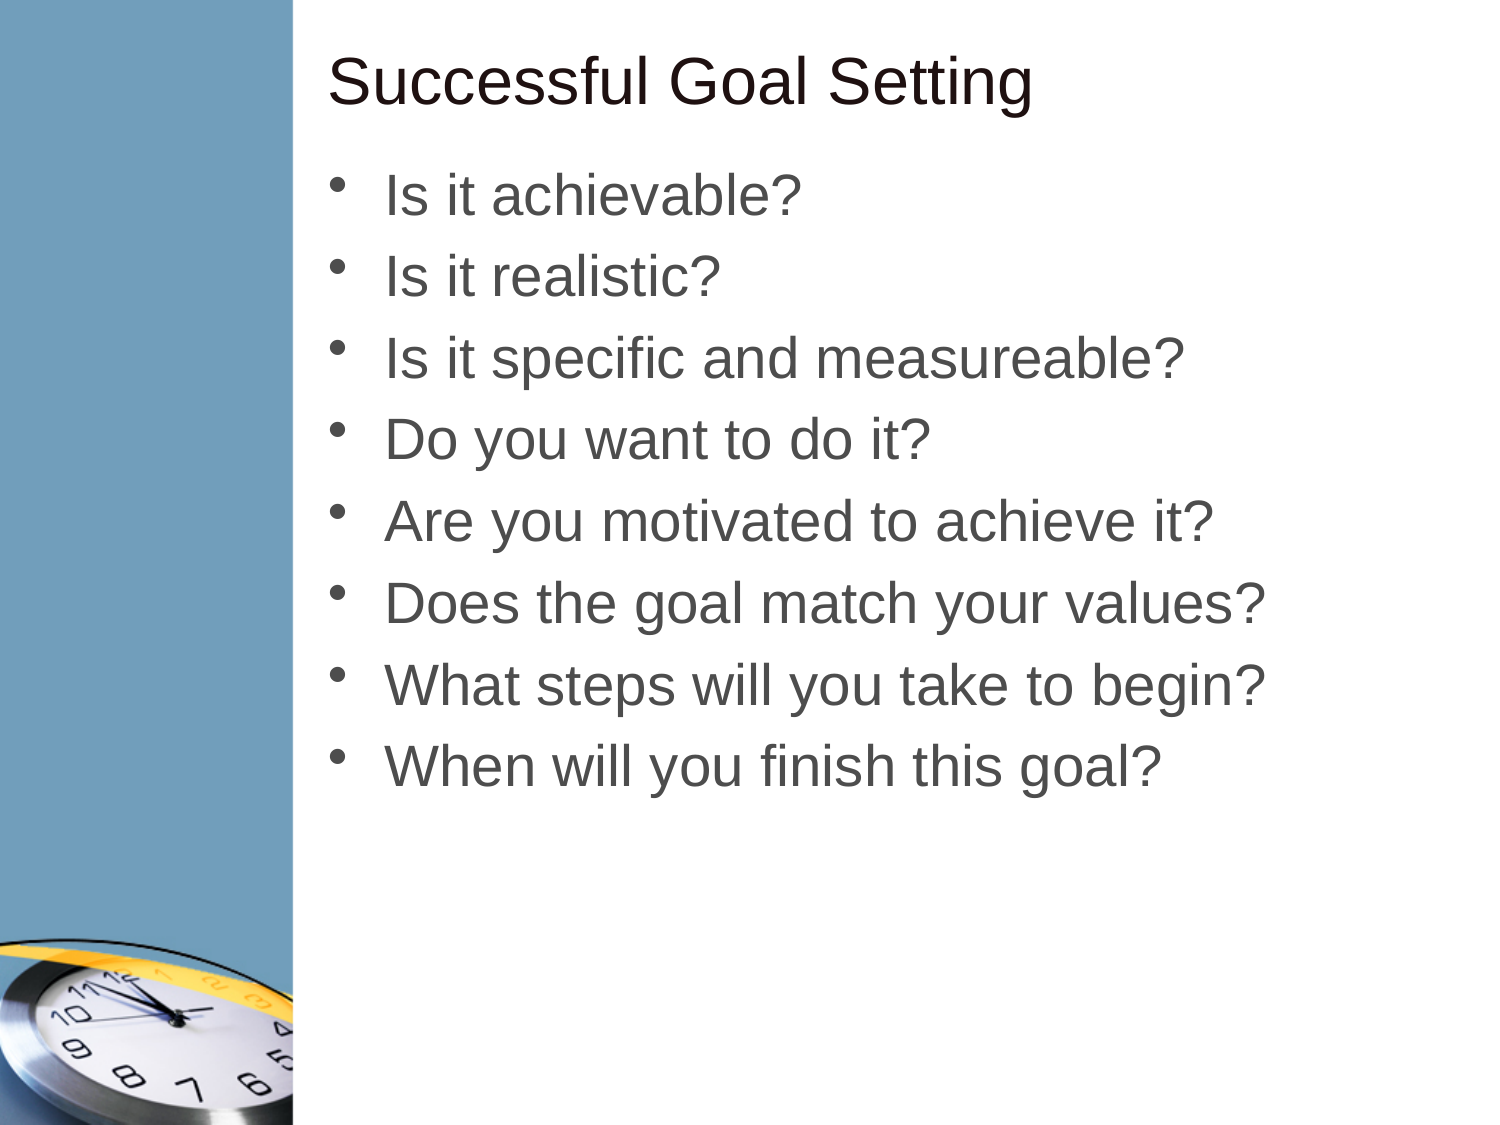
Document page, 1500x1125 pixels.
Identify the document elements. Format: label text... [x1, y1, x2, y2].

list Is it achievable? Is it realistic? Is it specific and measureable? Do you want to do it? Are you motivated to achieve it? Does the goal match your values? What steps will you take to begin? When will you finish this goal? [312, 149, 1471, 1106]
title Successful Goal Setting [312, 19, 1471, 138]
picture [0, 0, 1500, 1125]
